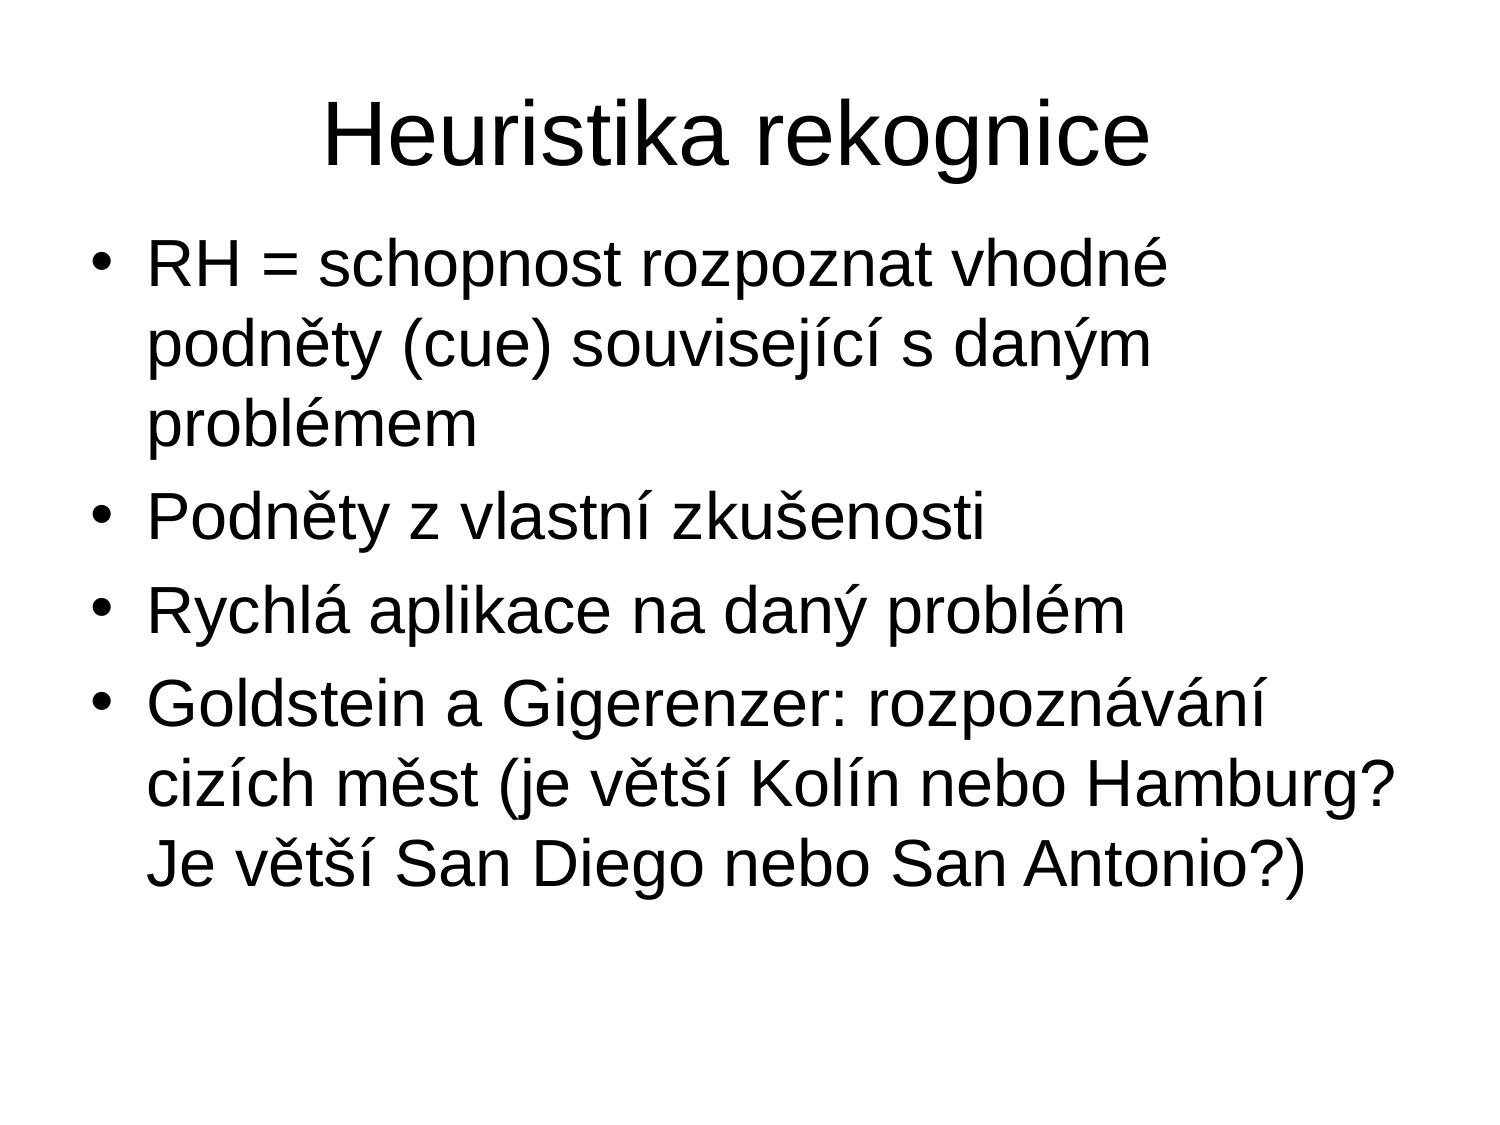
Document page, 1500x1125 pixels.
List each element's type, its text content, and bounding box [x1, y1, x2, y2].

list RH = schopnost rozpoznat vhodné podněty (cue) související s daným problémem Podněty z vlastní zkušenosti Rychlá aplikace na daný problém Goldstein a Gigerenzer: rozpoznávání cizích měst (je větší Kolín nebo Hamburg? Je větší San Diego nebo San Antonio?) [75, 212, 1425, 1074]
title Heuristika rekognice [75, 45, 1425, 212]
